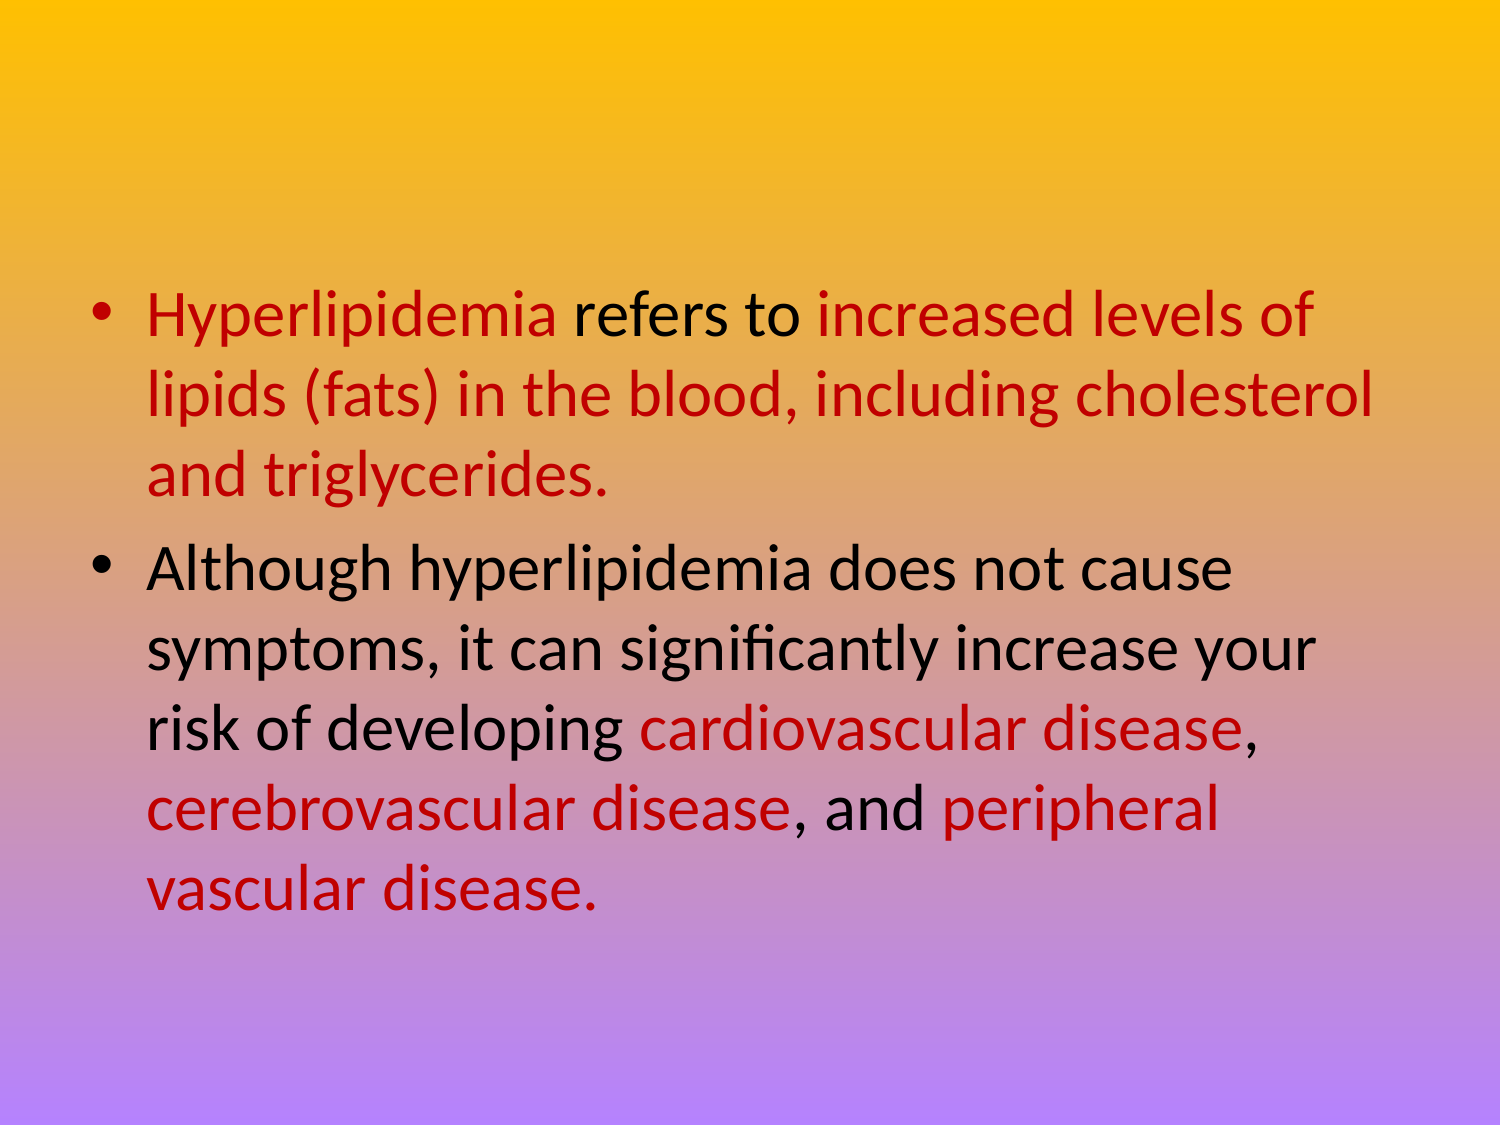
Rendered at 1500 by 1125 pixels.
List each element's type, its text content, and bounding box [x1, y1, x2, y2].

list Hyperlipidemia refers to increased levels of lipids (fats) in the blood, including cholesterol and triglycerides. Although hyperlipidemia does not cause symptoms, it can significantly increase your risk of developing cardiovascular disease, cerebrovascular disease, and peripheral vascular disease. [75, 262, 1425, 1005]
